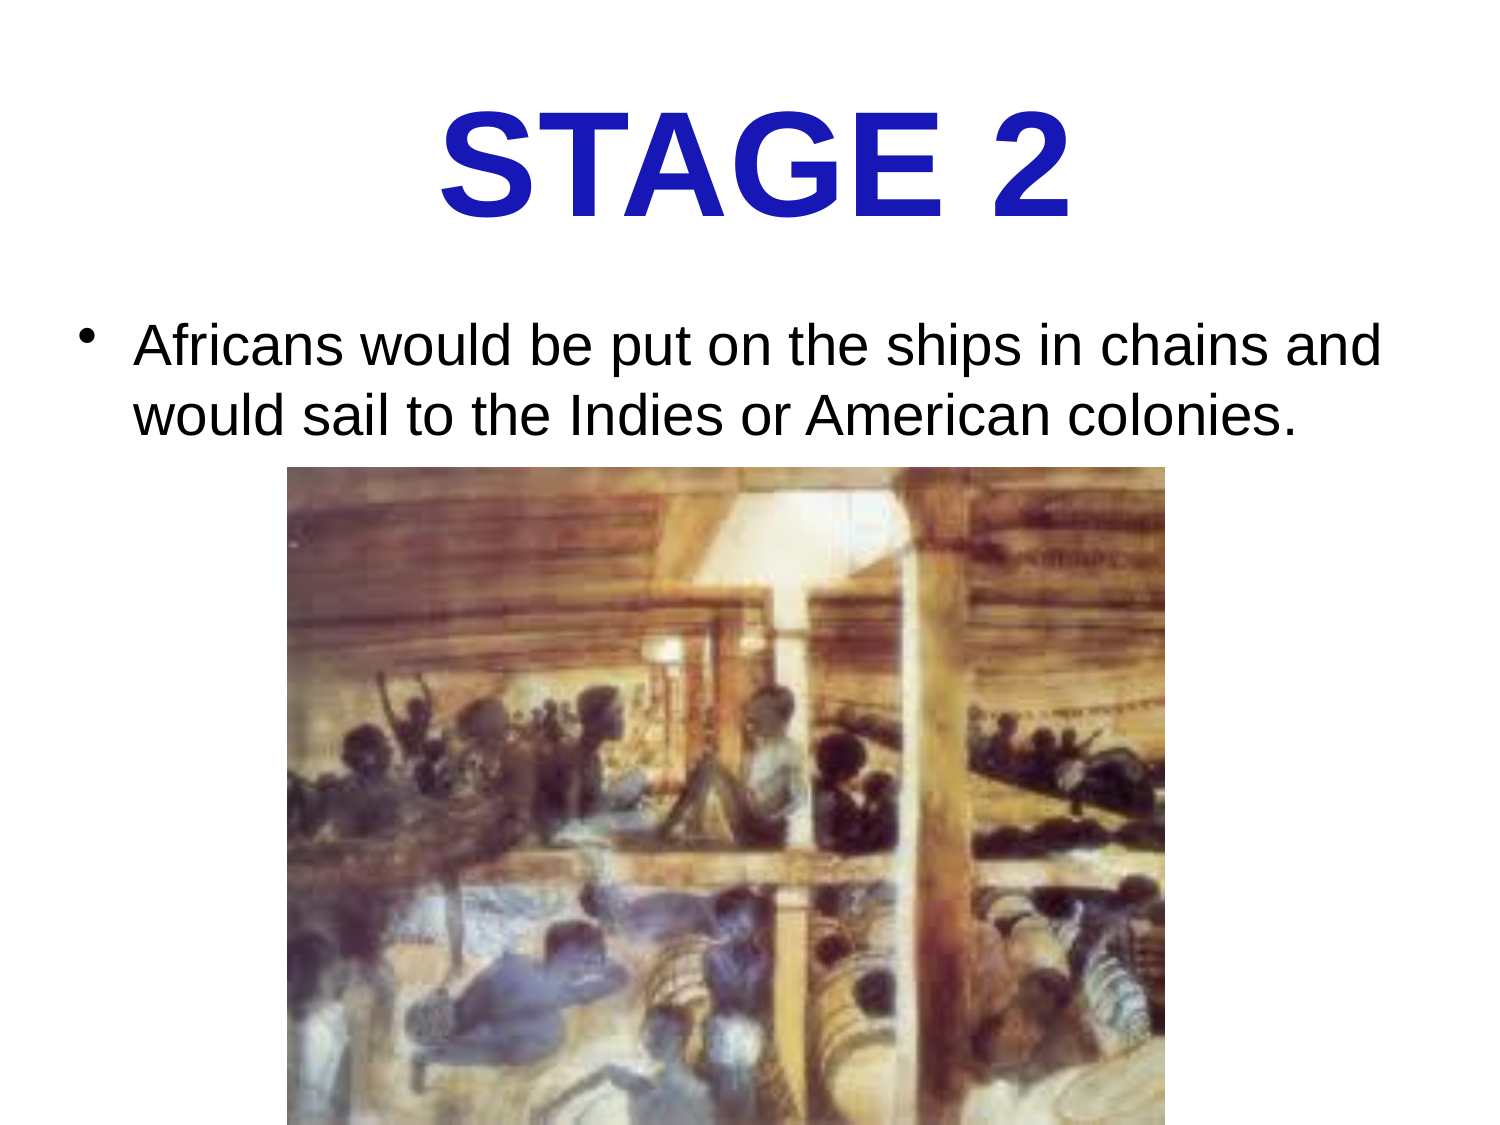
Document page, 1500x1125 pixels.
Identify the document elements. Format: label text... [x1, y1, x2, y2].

list Africans would be put on the ships in chains and would sail to the Indies or American colonies. [62, 299, 1451, 1076]
title STAGE 2 [62, 62, 1451, 251]
picture [287, 467, 1165, 1125]
